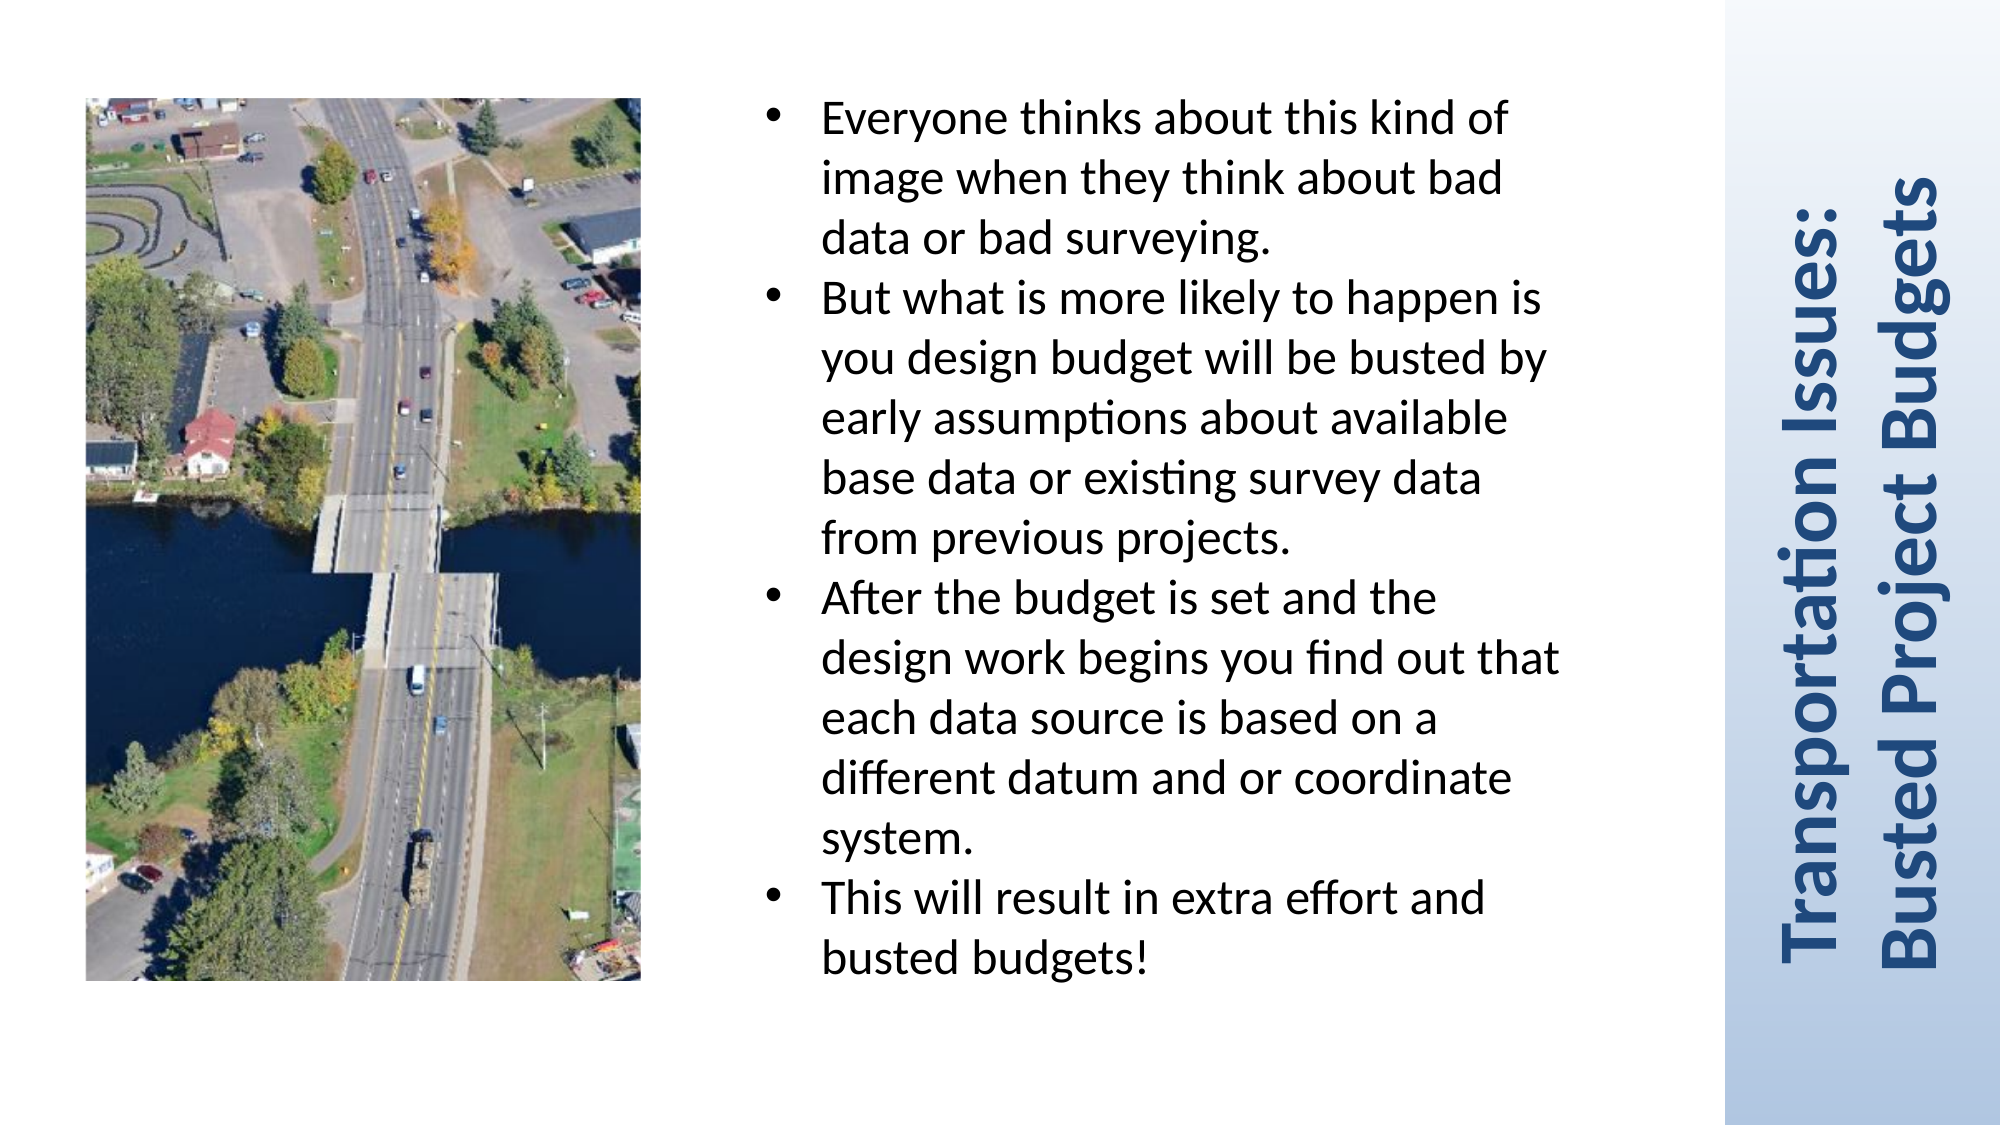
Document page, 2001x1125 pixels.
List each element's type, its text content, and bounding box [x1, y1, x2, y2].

text_box [1723, 0, 2000, 1125]
text_box Everyone thinks about this kind of image when they think about bad data or bad surveying. But what is more likely to happen is you design budget will be busted by early assumptions about available base data or existing survey data from previous projects. After the budget is set and the design work begins you find out that each data source is based on a different datum and or coordinate system. This will result in extra effort and busted budgets! [749, 77, 1588, 992]
picture [0, 99, 805, 981]
text_box Transportation Issues: Busted Project Budgets [1746, 62, 1961, 1088]
